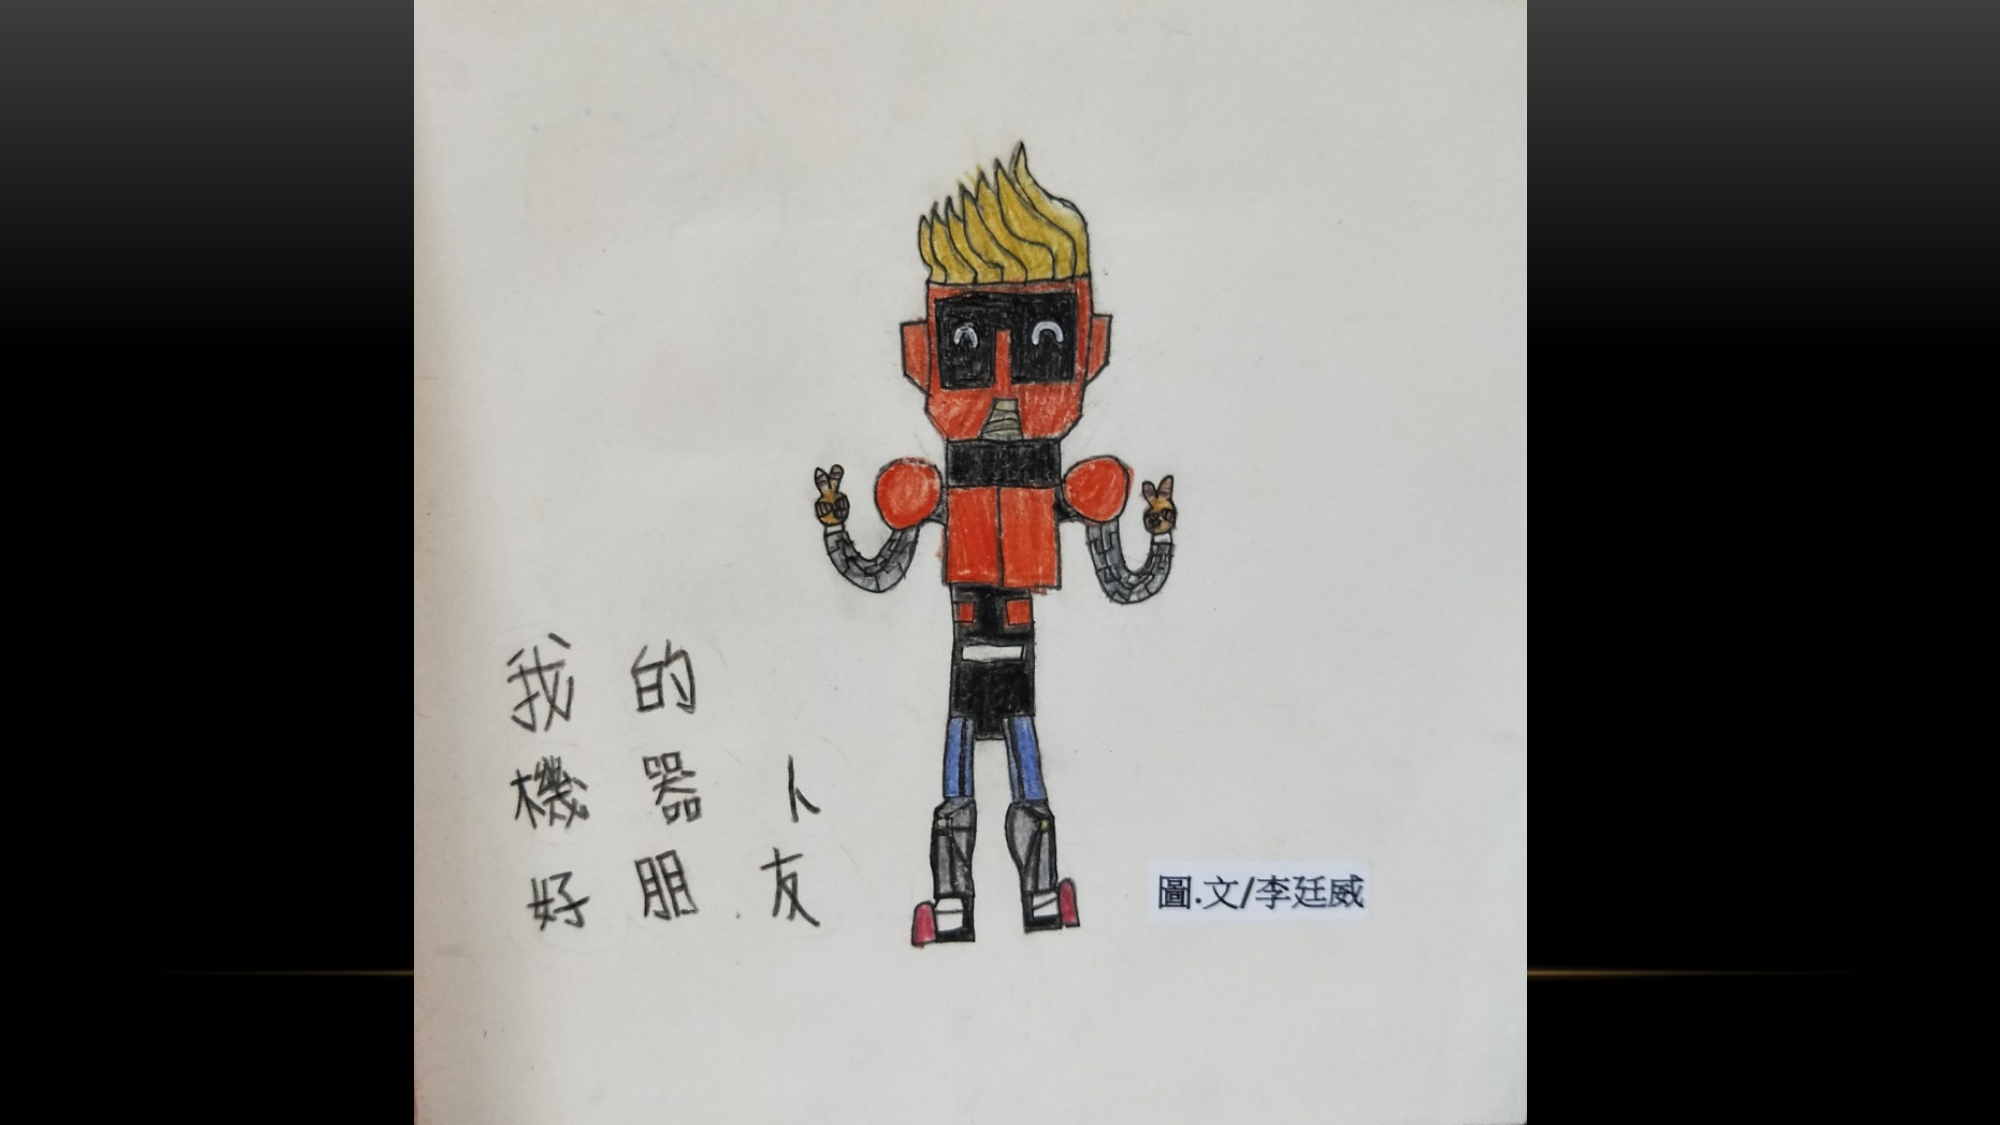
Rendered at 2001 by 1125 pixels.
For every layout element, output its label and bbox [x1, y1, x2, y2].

picture [1528, 0, 2000, 1125]
picture [0, 0, 413, 1125]
list [413, 0, 1528, 1125]
